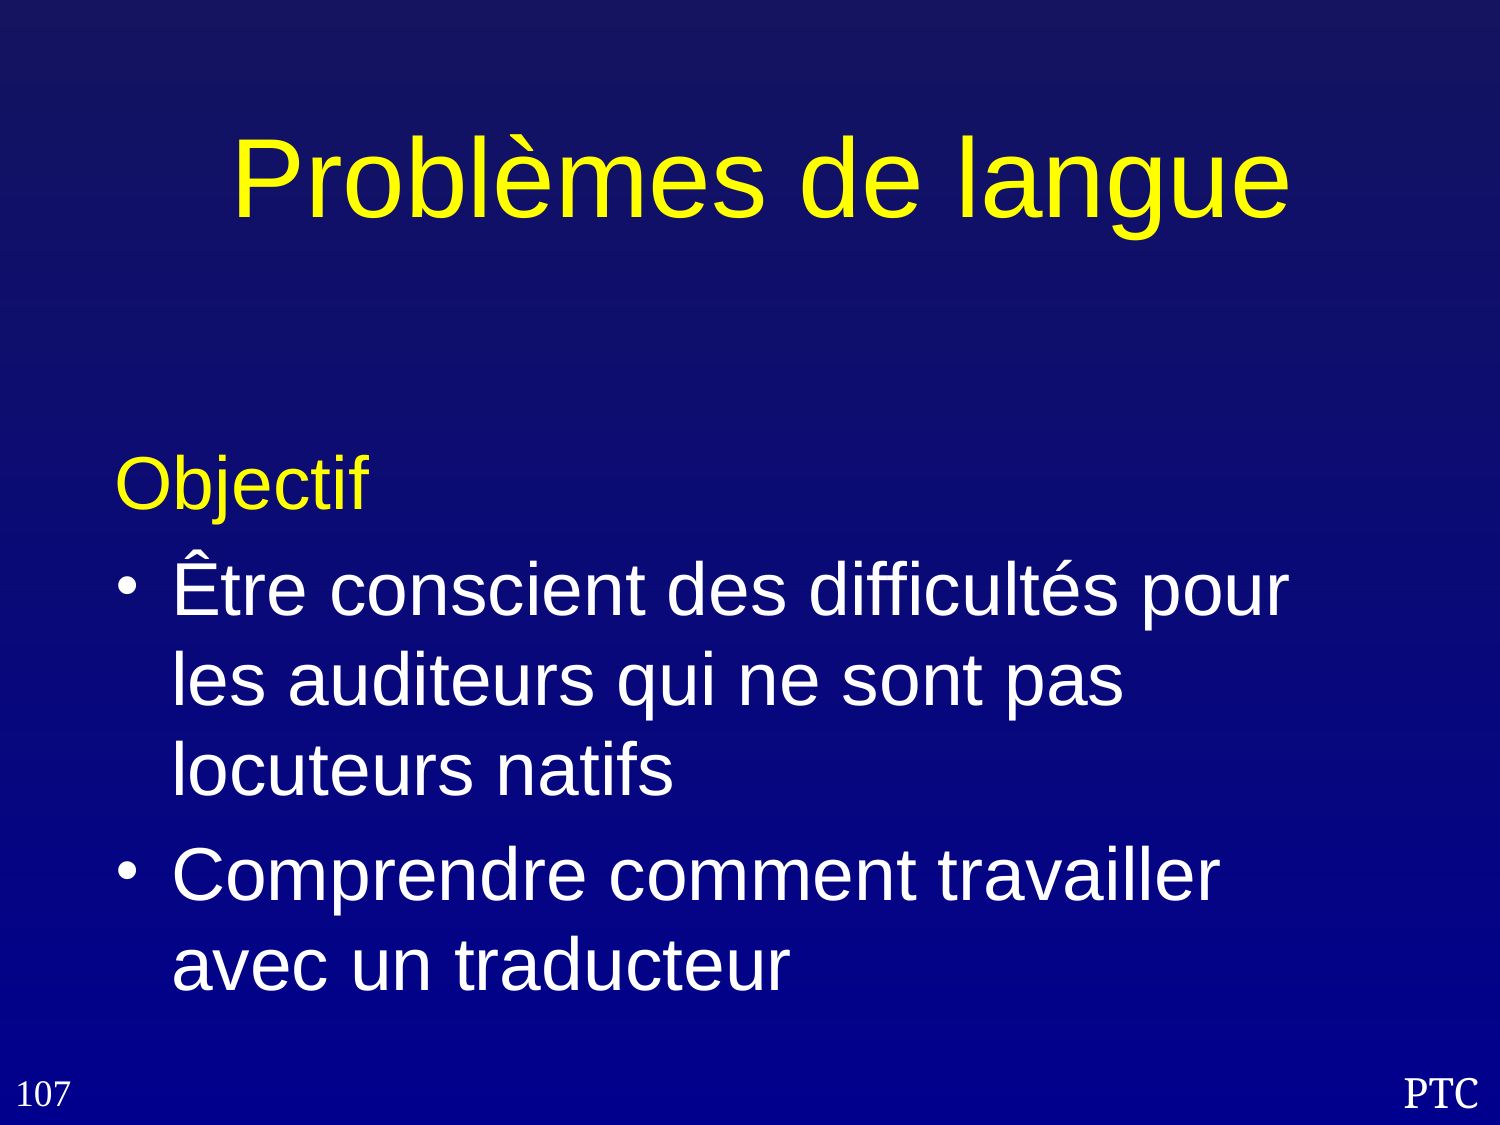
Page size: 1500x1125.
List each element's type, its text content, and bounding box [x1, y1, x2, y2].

list Objectif Être conscient des difficultés pour les auditeurs qui ne sont pas locuteurs natifs Comprendre comment travailler avec un traducteur [99, 437, 1375, 1024]
title Problèmes de langue [123, 65, 1400, 280]
text_box 107 [0, 1061, 87, 1122]
